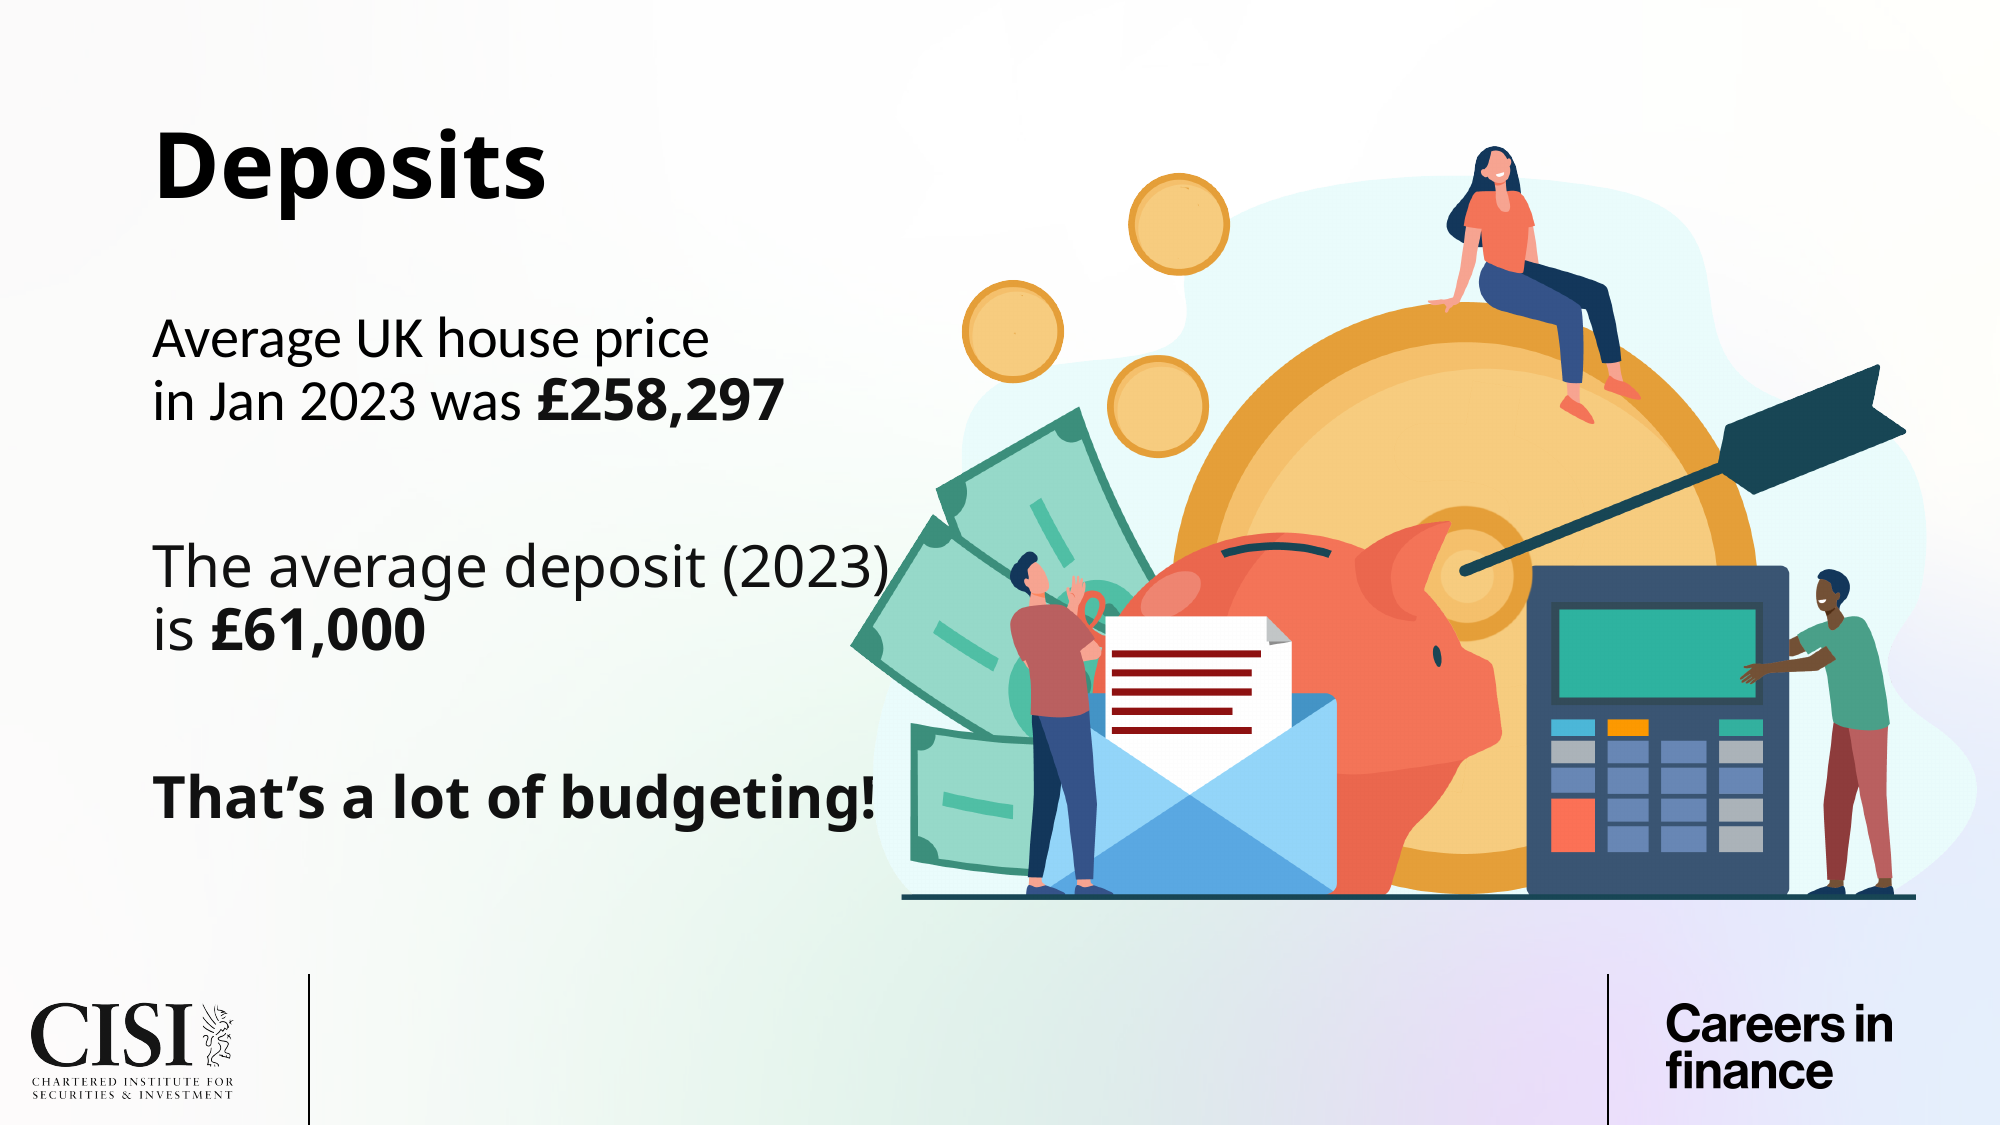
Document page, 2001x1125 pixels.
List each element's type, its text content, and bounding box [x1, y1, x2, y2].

picture [1666, 1003, 1892, 1089]
list Average UK house price in Jan 2023 was £258,297 The average deposit (2023) is £61,000 That’s a lot of budgeting! [137, 299, 1863, 1014]
picture [738, 71, 2000, 960]
title Deposits [137, 59, 1863, 278]
picture [31, 998, 239, 1099]
